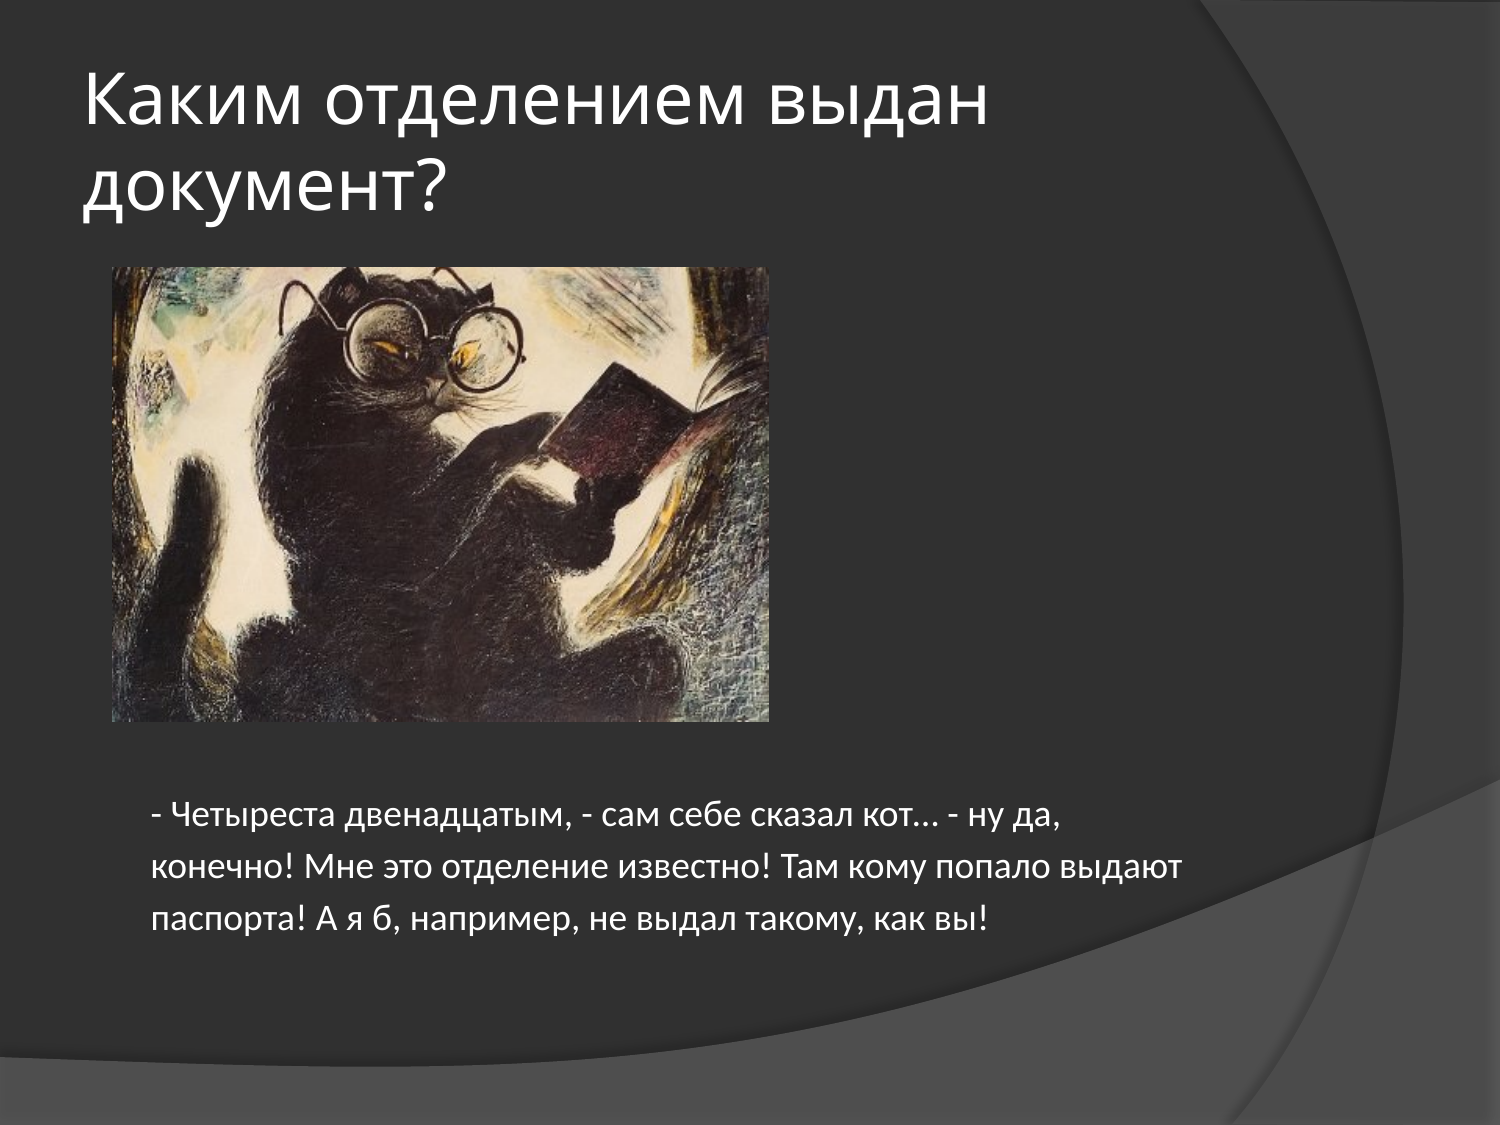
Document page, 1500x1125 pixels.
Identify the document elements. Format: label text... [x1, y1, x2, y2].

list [111, 266, 769, 723]
text_box - Четыреста двенадцатым, - сам себе сказал кот… - ну да, конечно! Мне это отделение известно! Там кому попало выдают паспорта! А я б, например, не выдал такому, как вы! [135, 775, 1229, 945]
title Каким отделением выдан документ? [75, 45, 1300, 233]
